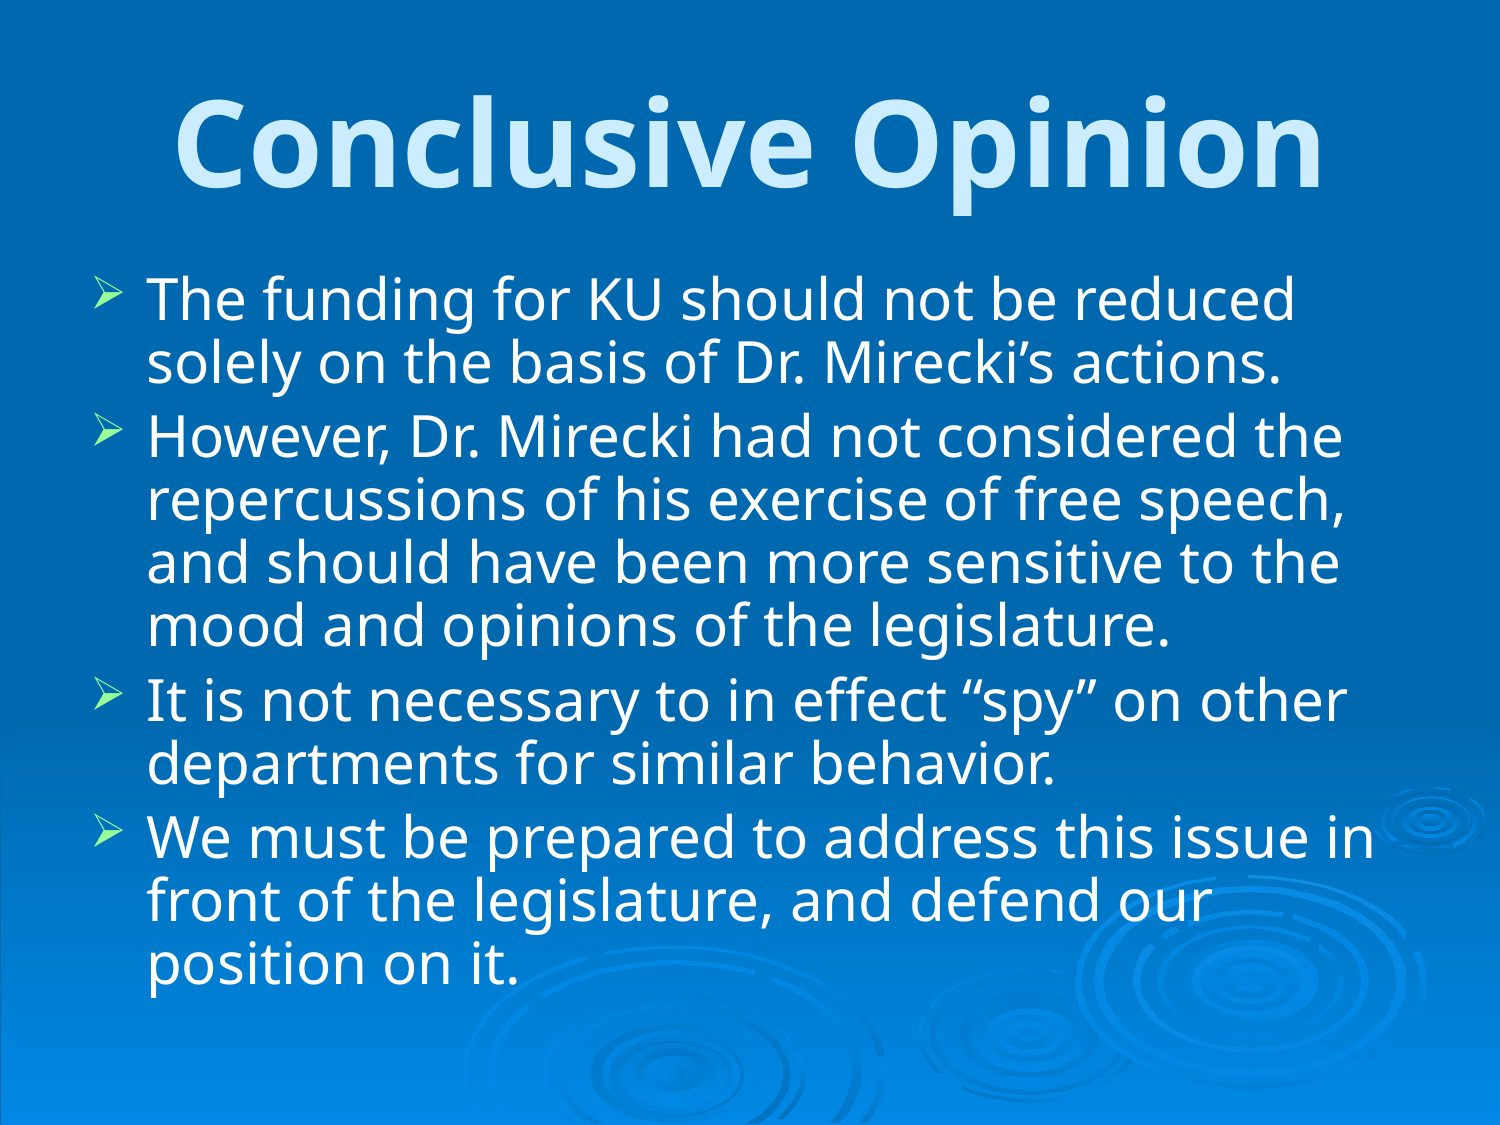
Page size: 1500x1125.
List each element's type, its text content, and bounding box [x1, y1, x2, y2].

title Conclusive Opinion [75, 45, 1425, 233]
list The funding for KU should not be reduced solely on the basis of Dr. Mirecki’s actions. However, Dr. Mirecki had not considered the repercussions of his exercise of free speech, and should have been more sensitive to the mood and opinions of the legislature. It is not necessary to in effect “spy” on other departments for similar behavior. We must be prepared to address this issue in front of the legislature, and defend our position on it. [75, 262, 1425, 1006]
